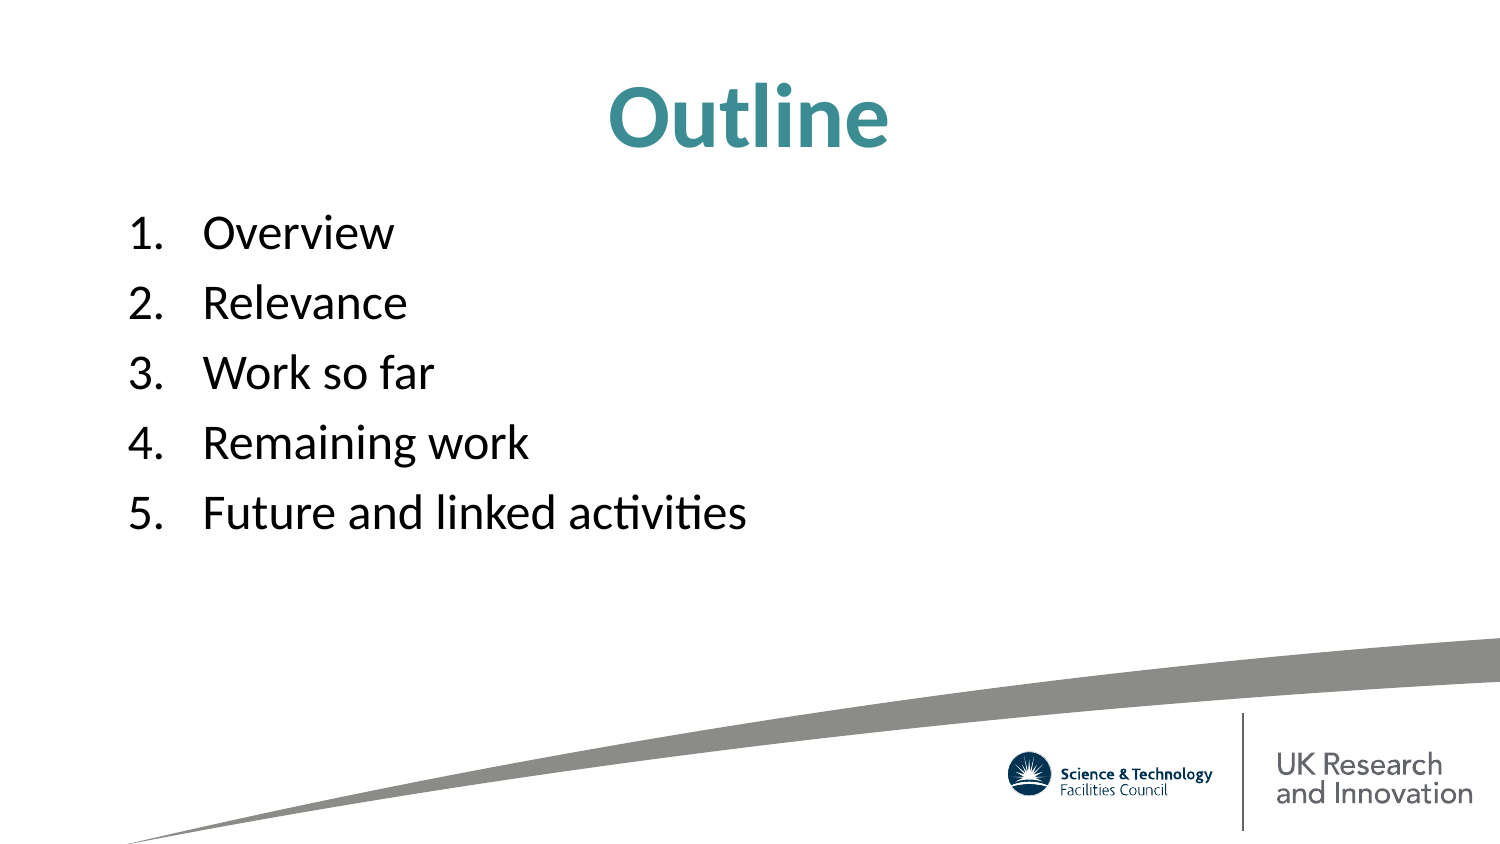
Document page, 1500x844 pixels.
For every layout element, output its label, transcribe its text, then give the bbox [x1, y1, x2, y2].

list Overview Relevance Work so far Remaining work Future and linked activities [112, 191, 1388, 660]
title Outline [0, 40, 1500, 182]
